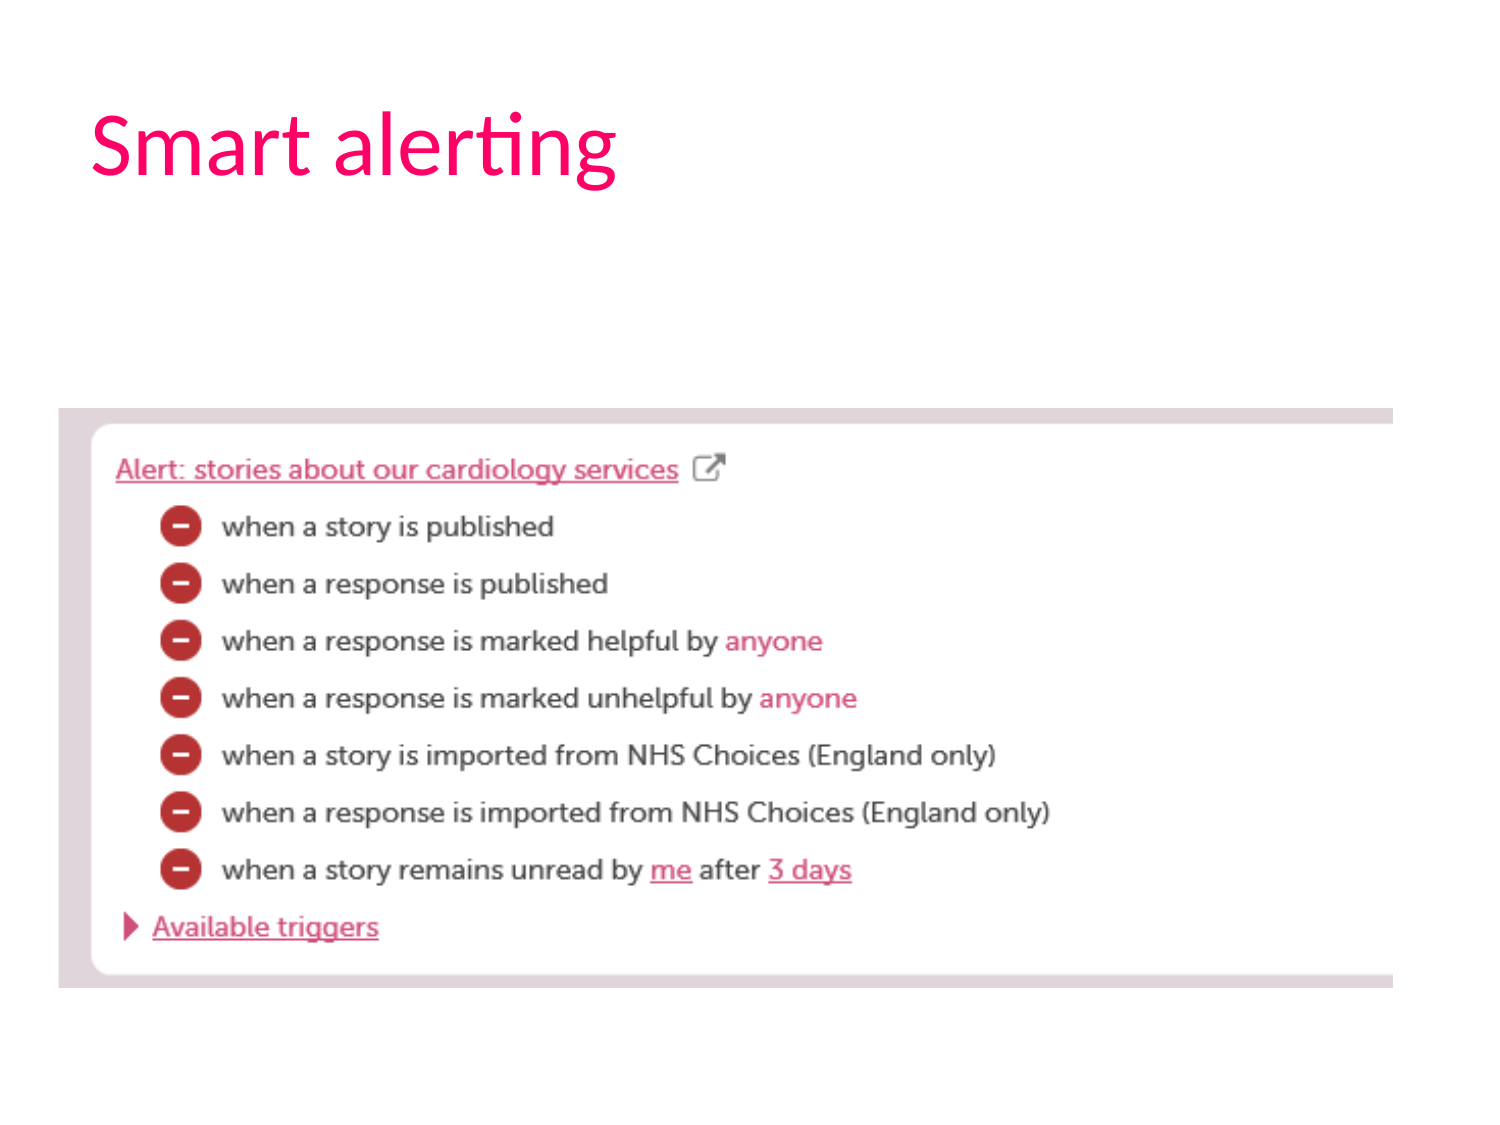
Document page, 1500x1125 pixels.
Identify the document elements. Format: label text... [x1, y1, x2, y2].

title Smart alerting [75, 45, 1425, 233]
picture [52, 408, 1393, 988]
